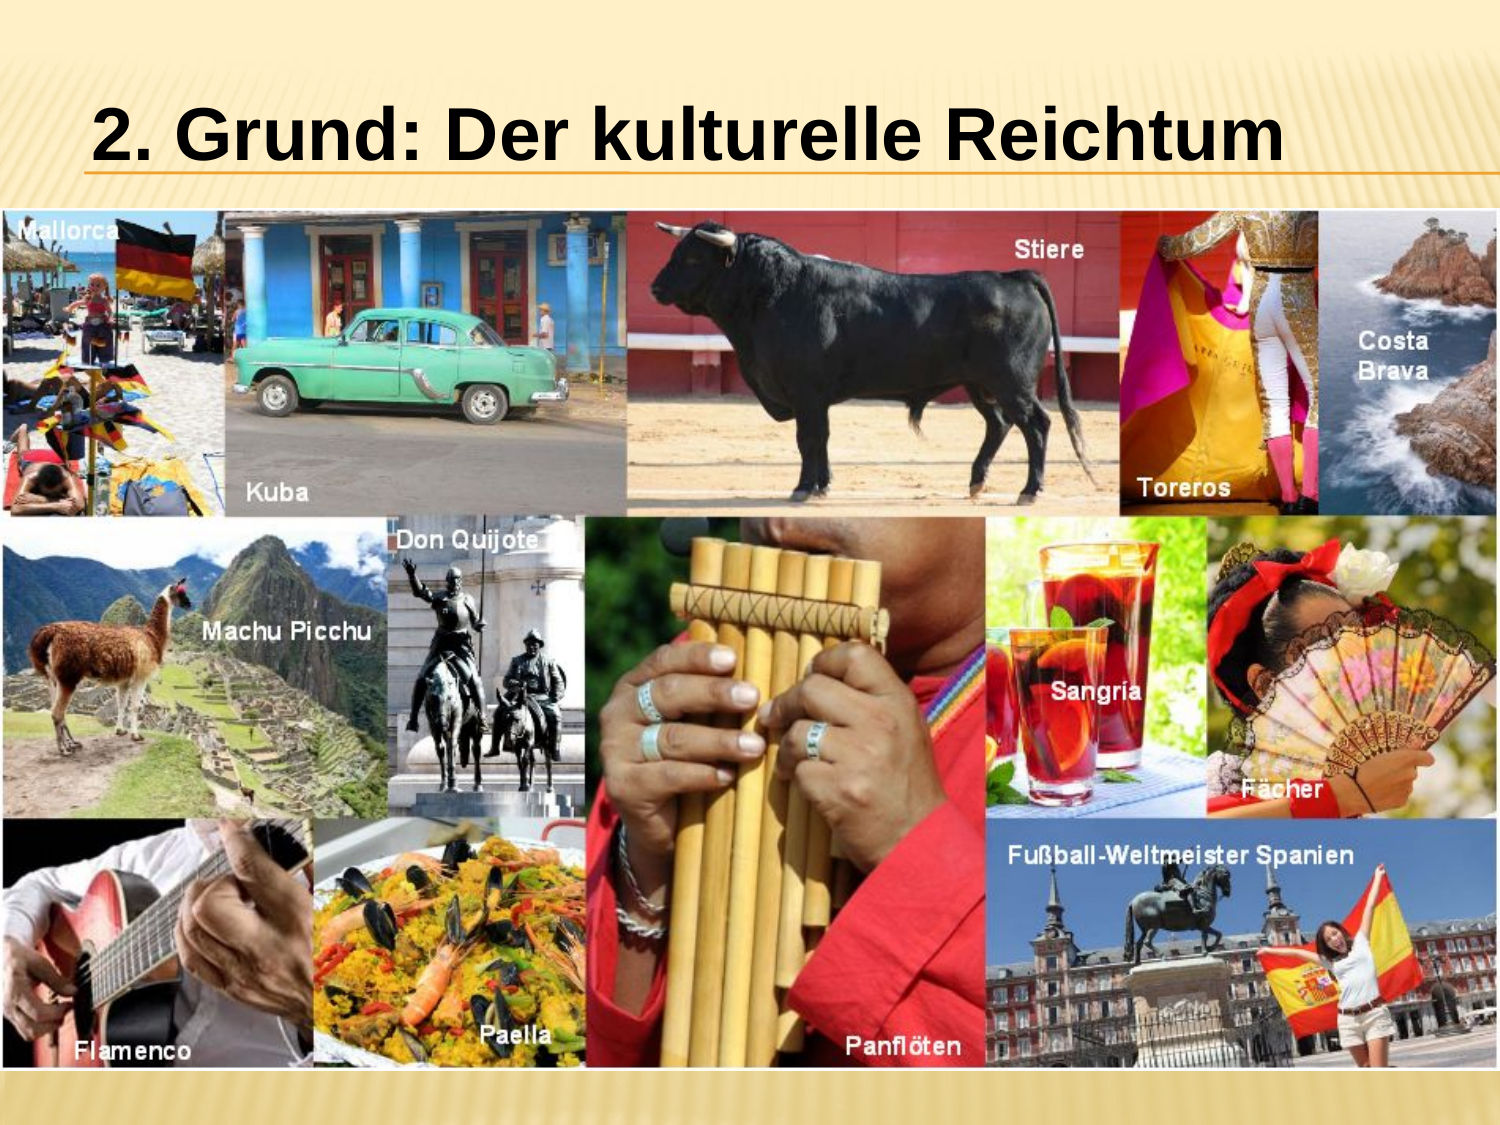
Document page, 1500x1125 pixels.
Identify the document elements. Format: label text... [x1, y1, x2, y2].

picture [0, 207, 1500, 1072]
text_box 2. Grund: Der kulturelle Reichtum [76, 78, 1424, 183]
